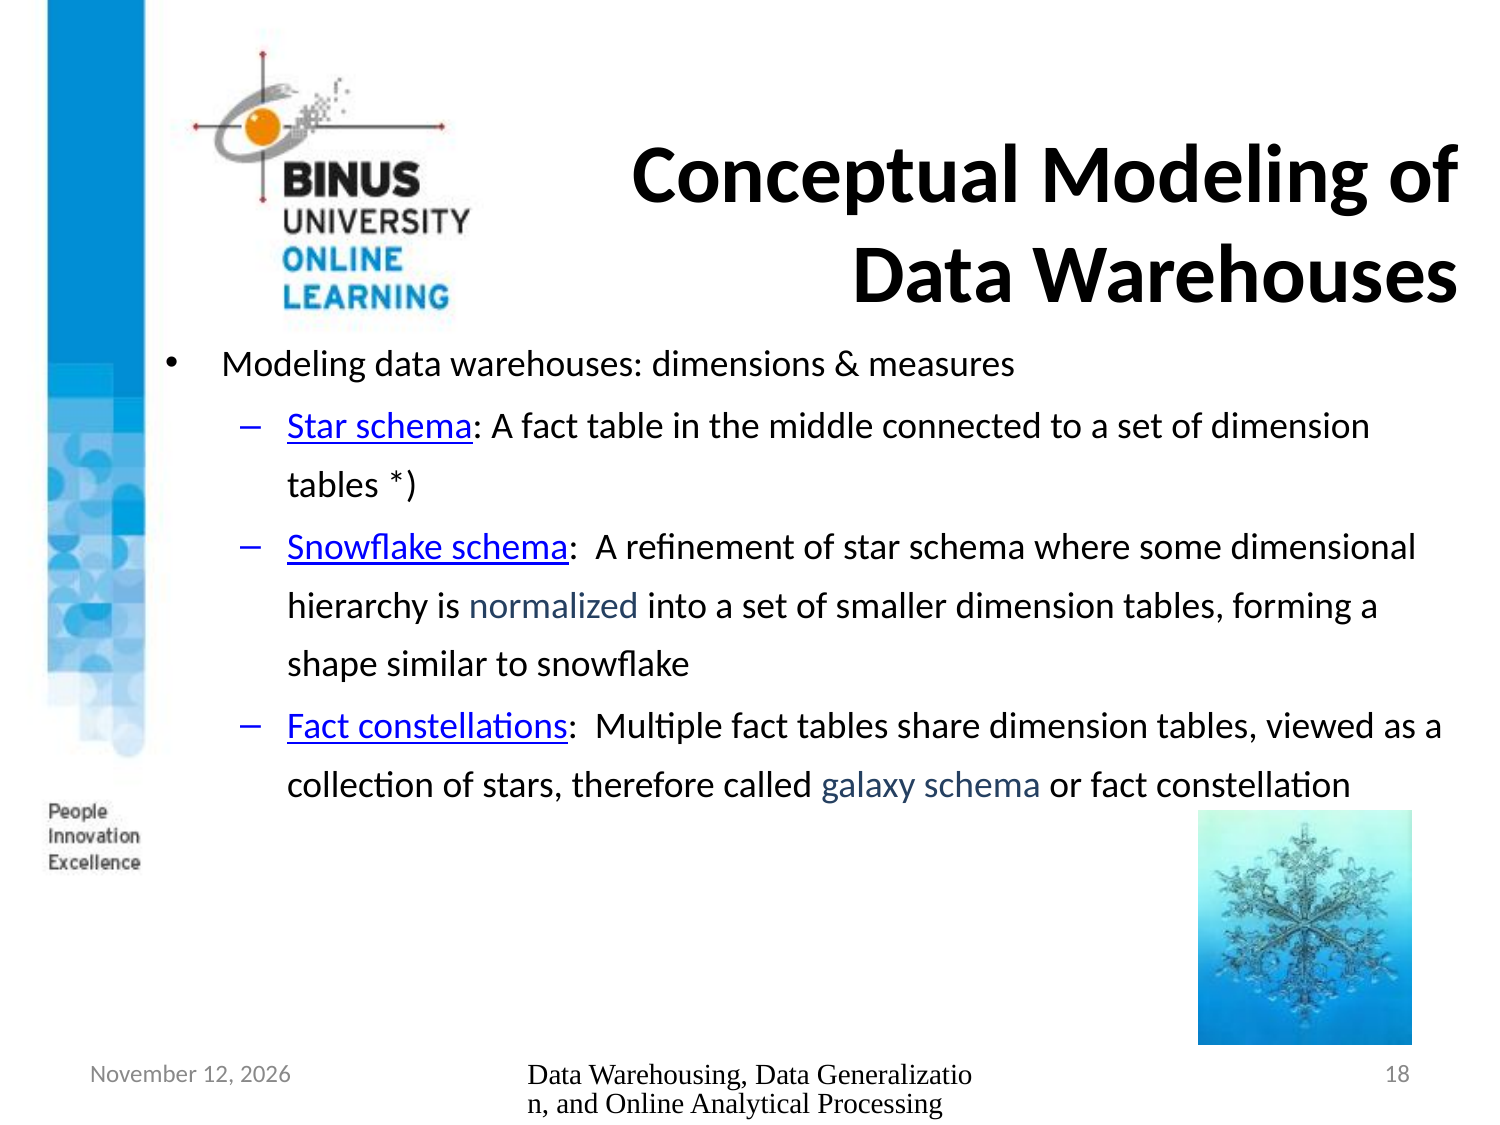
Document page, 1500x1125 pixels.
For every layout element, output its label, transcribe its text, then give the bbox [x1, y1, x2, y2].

slide_number 18 [1074, 1042, 1425, 1103]
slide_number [75, 1042, 425, 1103]
title Conceptual Modeling of Data Warehouses [549, 124, 1476, 313]
footer Data Warehousing, Data Generalization, and Online Analytical Processing [512, 1042, 988, 1103]
picture [0, 0, 1500, 1125]
list Modeling data warehouses: dimensions & measures Star schema: A fact table in the middle connected to a set of dimension tables *) Snowflake schema: A refinement of star schema where some dimensional hierarchy is normalized into a set of smaller dimension tables, forming a shape similar to snowflake Fact constellations: Multiple fact tables share dimension tables, viewed as a collection of stars, therefore called galaxy schema or fact constellation [149, 317, 1474, 1010]
